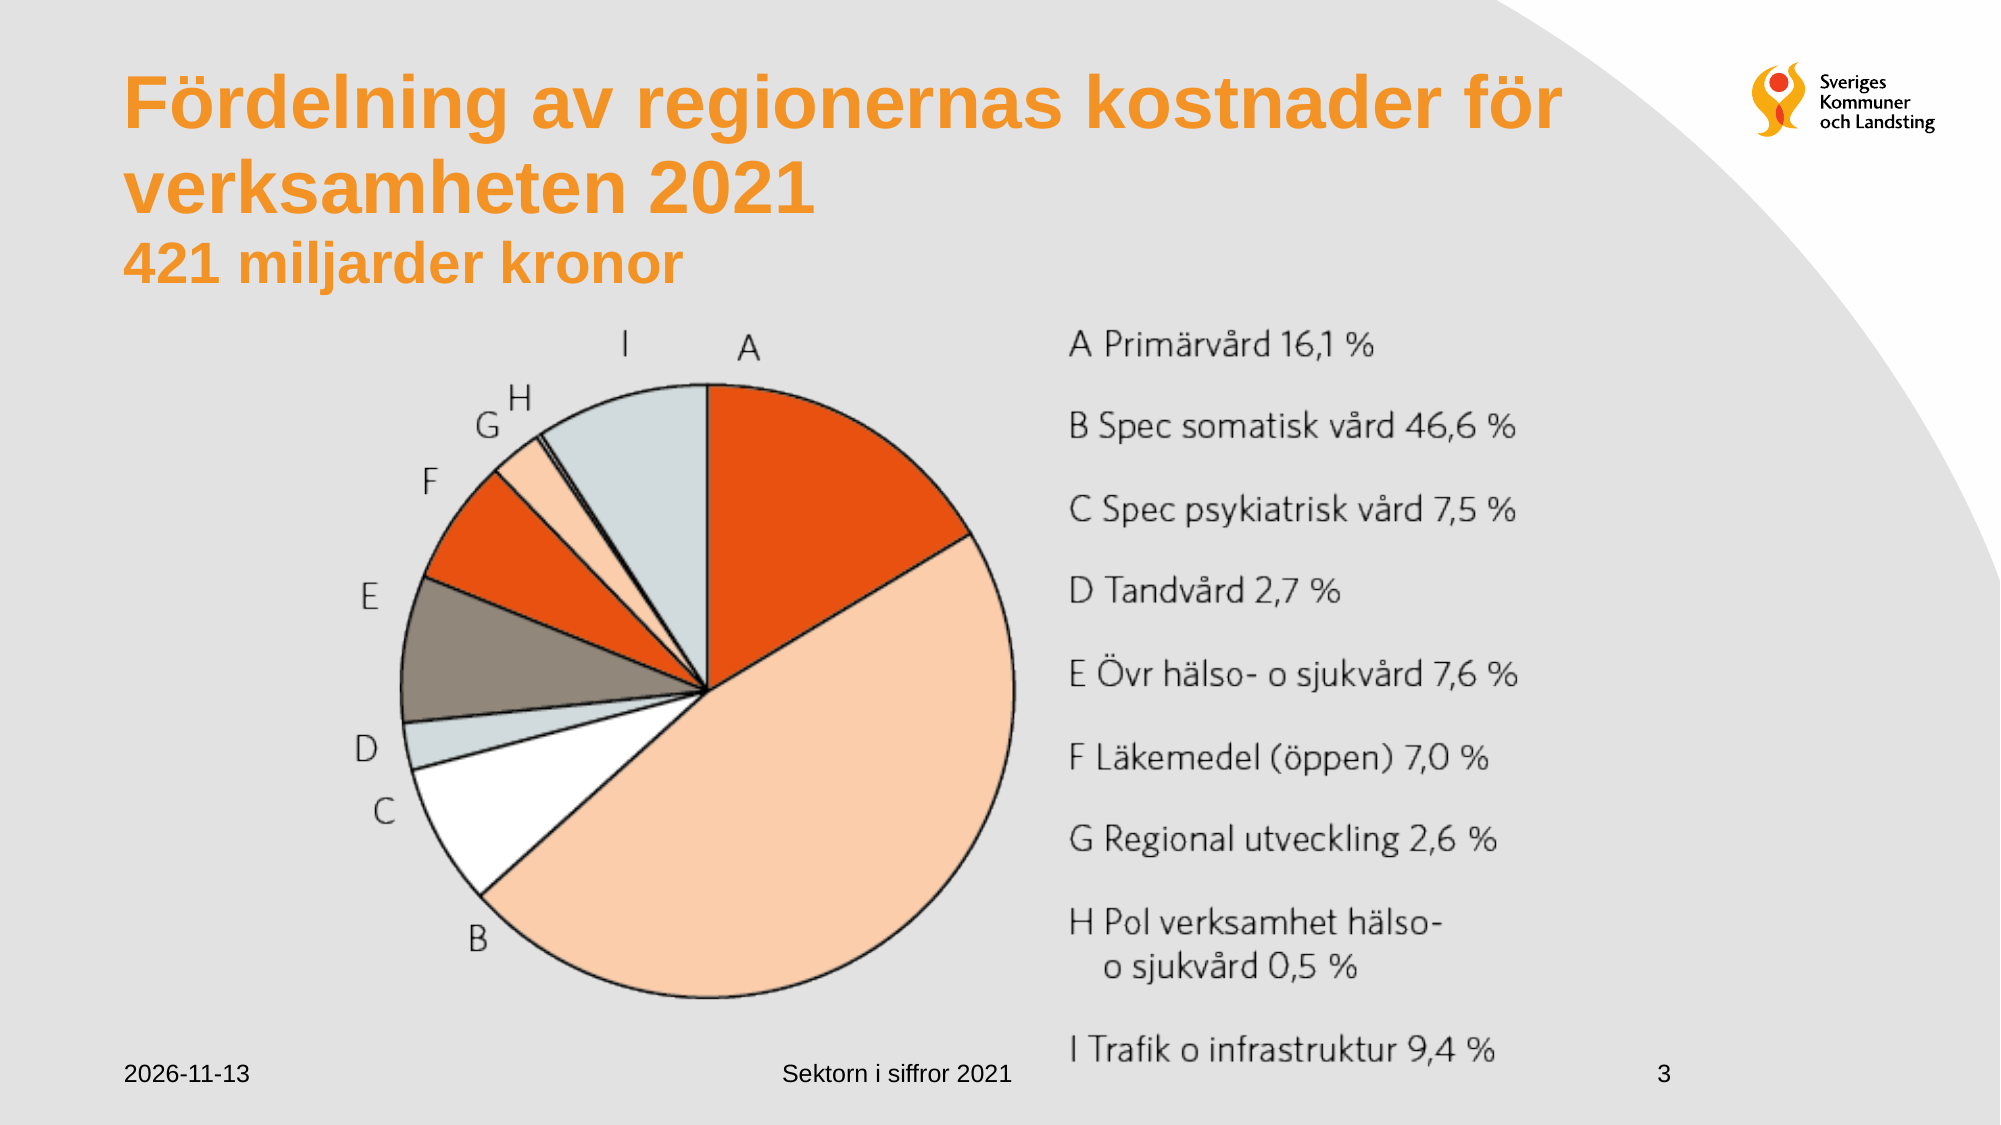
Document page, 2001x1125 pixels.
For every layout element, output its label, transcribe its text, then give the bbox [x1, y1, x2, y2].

footer Sektorn i siffror 2021 [403, 1073, 1393, 1103]
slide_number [108, 1042, 318, 1103]
title Fördelning av regionernas kostnader för verksamheten 2021 421 miljarder kronor [108, 52, 1686, 255]
picture [352, 324, 1520, 1073]
slide_number 3 [1477, 1042, 1687, 1103]
